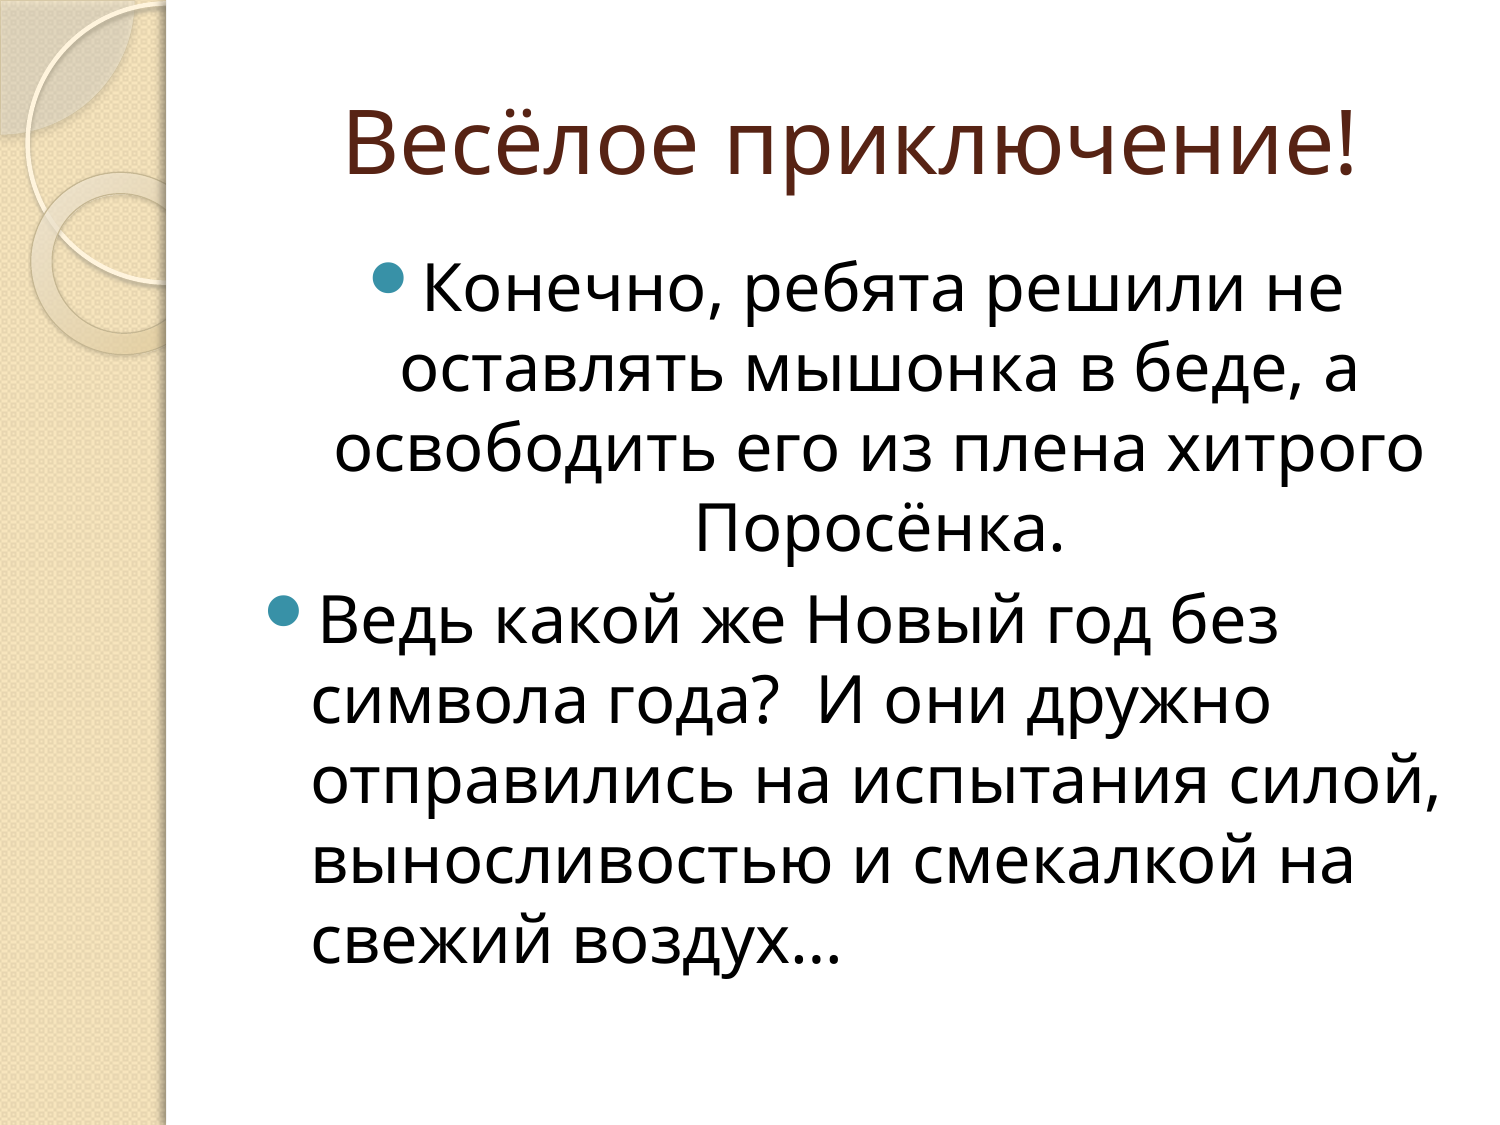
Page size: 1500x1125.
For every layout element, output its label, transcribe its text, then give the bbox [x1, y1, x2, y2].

list Конечно, ребята решили не оставлять мышонка в беде, а освободить его из плена хитрого Поросёнка. Ведь какой же Новый год без символа года? И они дружно отправились на испытания силой, выносливостью и смекалкой на свежий воздух… [235, 237, 1466, 1025]
title Весёлое приключение! [235, 45, 1466, 233]
